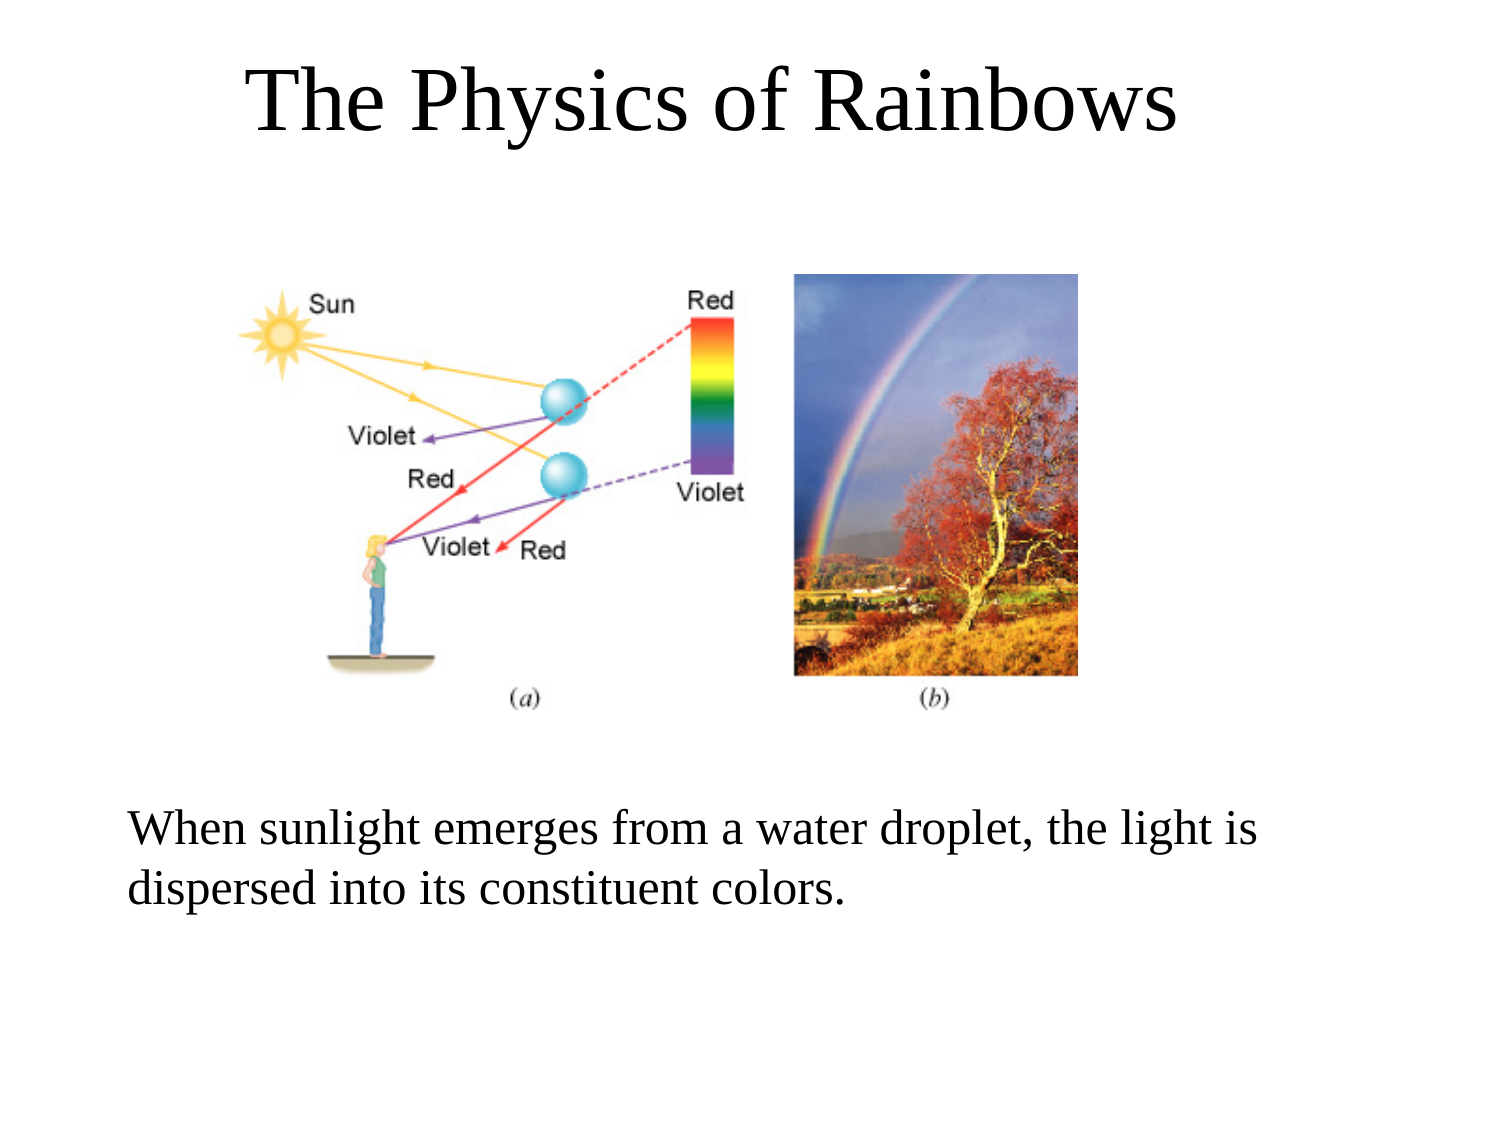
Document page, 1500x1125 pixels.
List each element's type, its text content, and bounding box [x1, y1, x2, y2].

picture [237, 274, 1078, 714]
title The Physics of Rainbows [75, 0, 1350, 188]
text_box When sunlight emerges from a water droplet, the light is dispersed into its constituent colors. [112, 787, 1350, 923]
